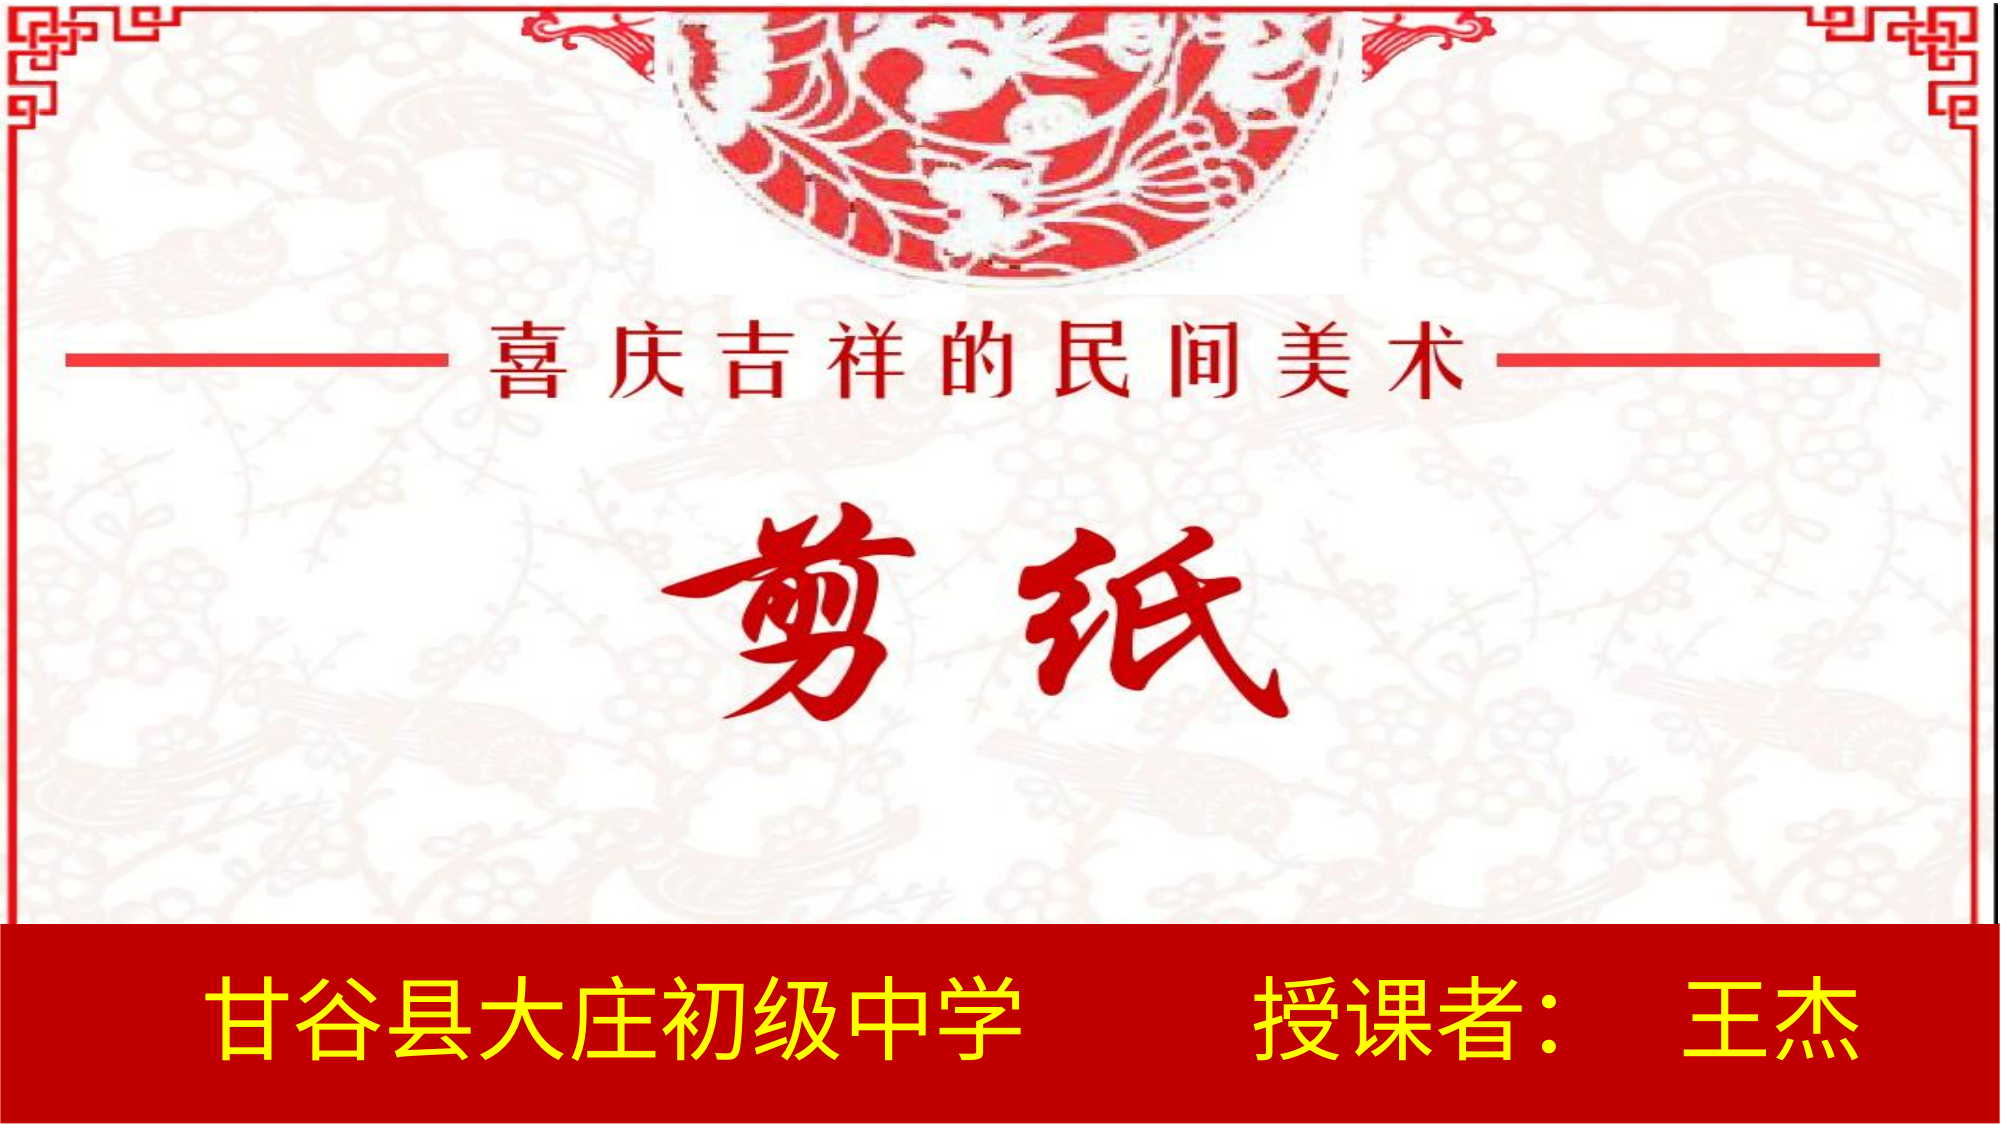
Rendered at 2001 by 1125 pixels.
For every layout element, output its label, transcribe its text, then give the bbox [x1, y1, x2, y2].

title 甘谷县大庄初级中学 授课者： 王杰 [0, 924, 2000, 1124]
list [0, 3, 2000, 924]
